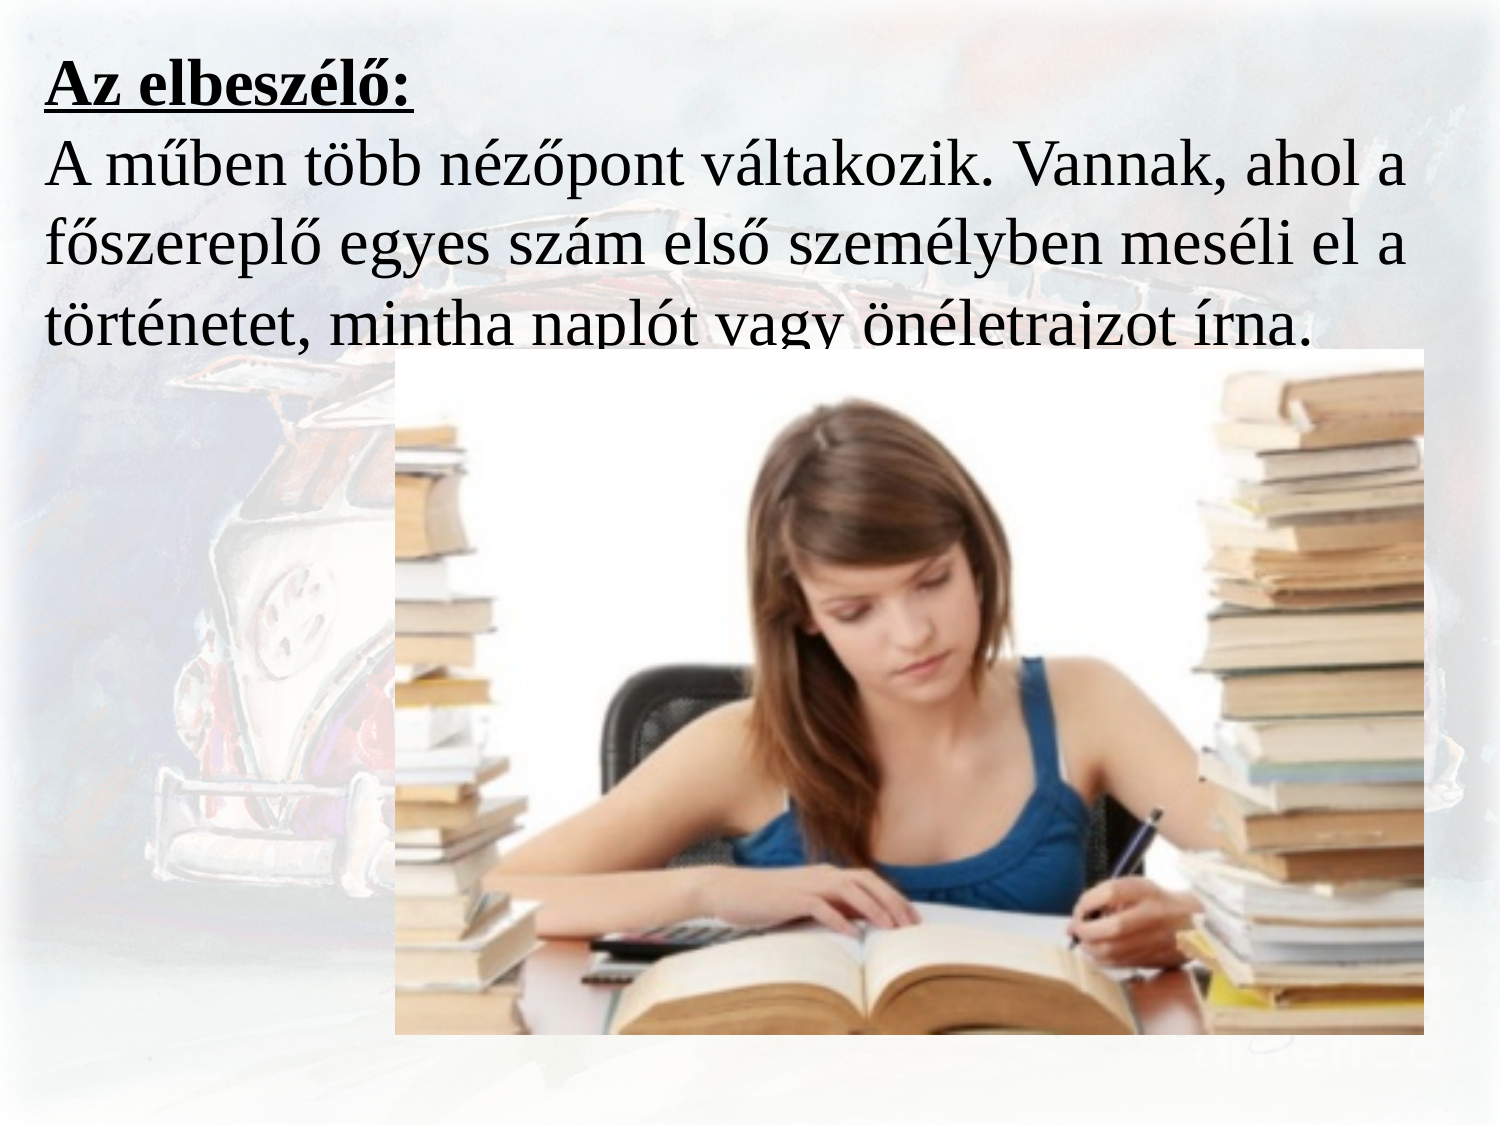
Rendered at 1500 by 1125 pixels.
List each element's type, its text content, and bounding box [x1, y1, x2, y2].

list Az elbeszélő: A műben több nézőpont váltakozik. Vannak, ahol a főszereplő egyes szám első személyben meséli el a történetet, mintha naplót vagy önéletrajzot írna. [29, 30, 1425, 1094]
picture [395, 349, 1424, 1035]
